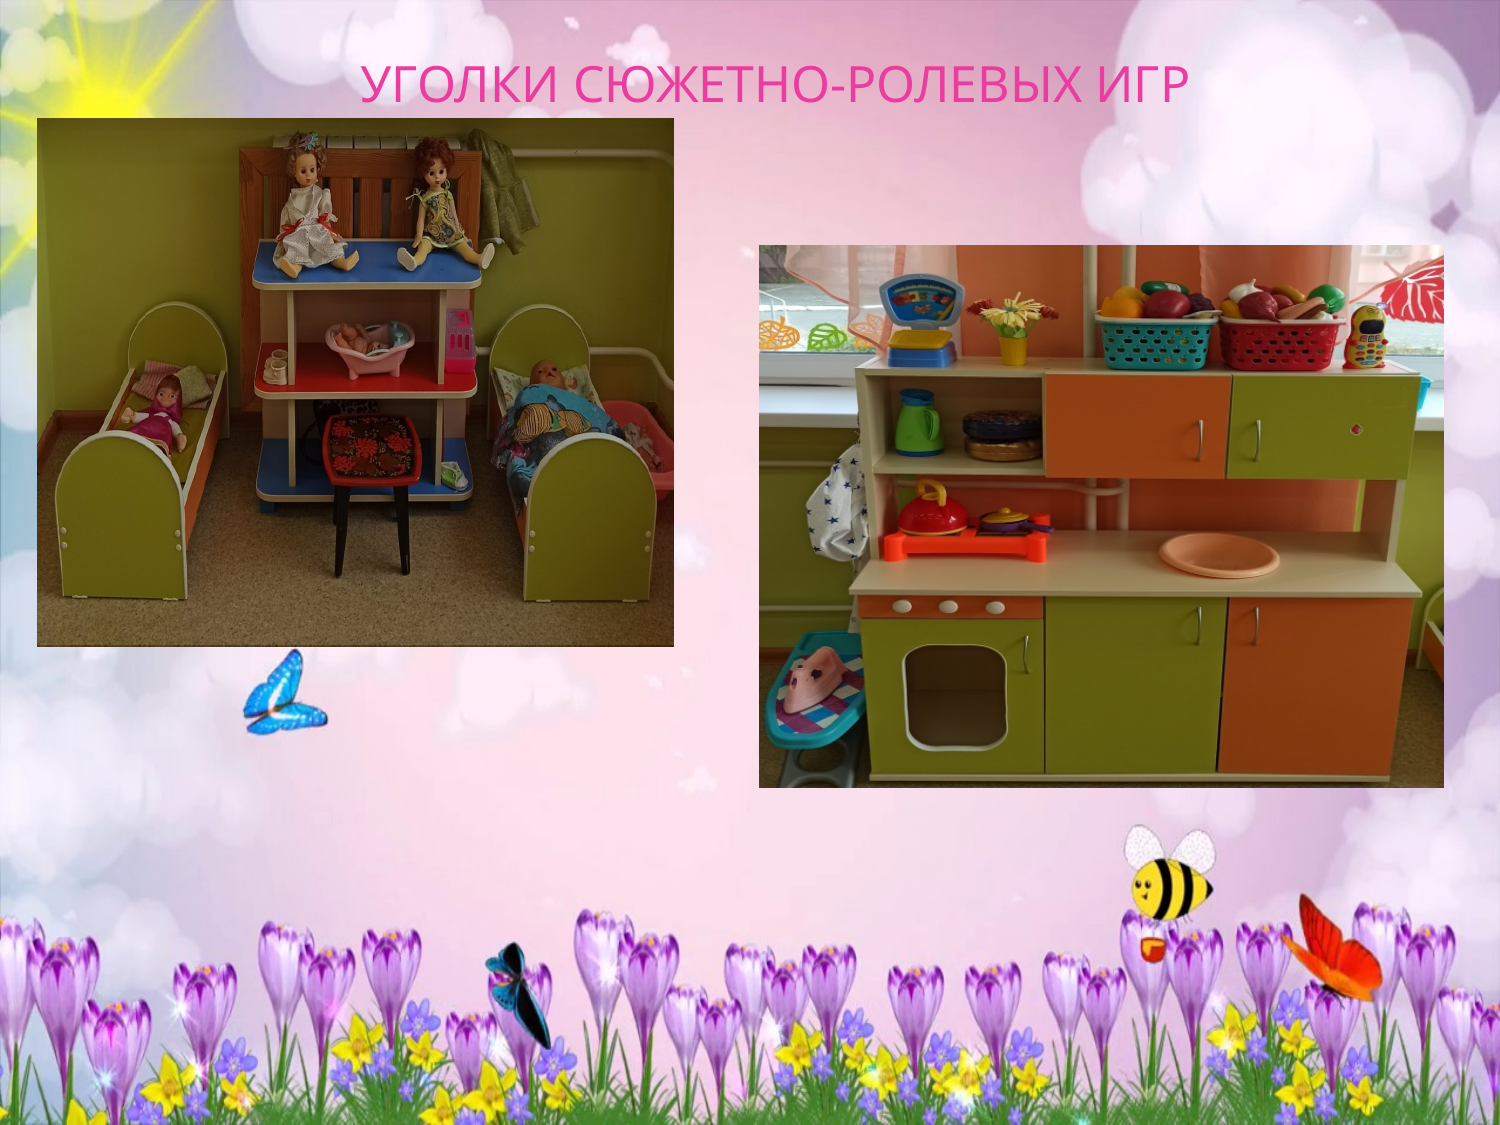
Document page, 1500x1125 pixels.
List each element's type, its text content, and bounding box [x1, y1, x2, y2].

title Уголки сюжетно-ролевых игр [179, 45, 1372, 263]
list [36, 118, 675, 648]
picture [0, 0, 1500, 1125]
